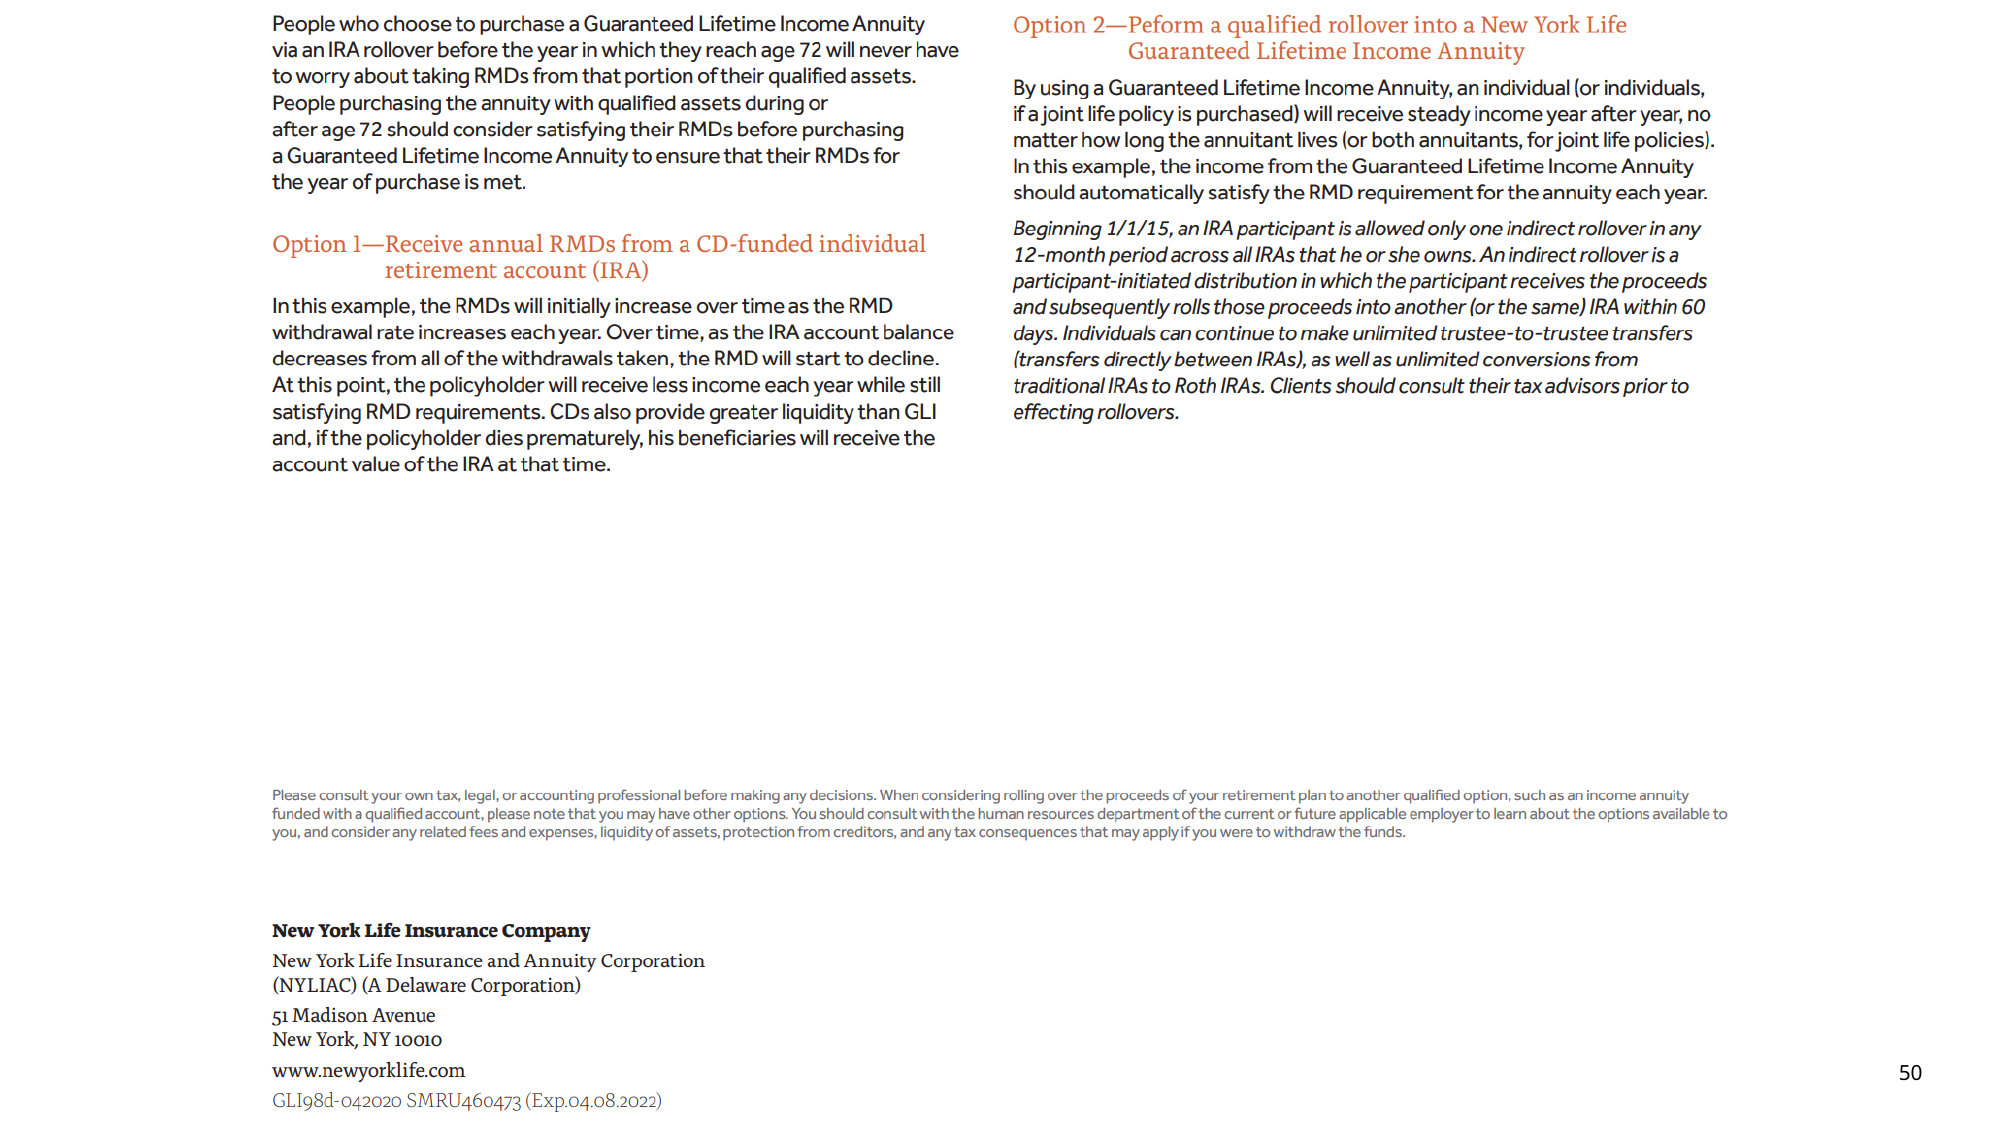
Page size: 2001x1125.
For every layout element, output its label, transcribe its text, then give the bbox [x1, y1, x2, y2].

picture [260, 0, 1740, 1125]
slide_number 50 [1885, 1061, 1936, 1087]
